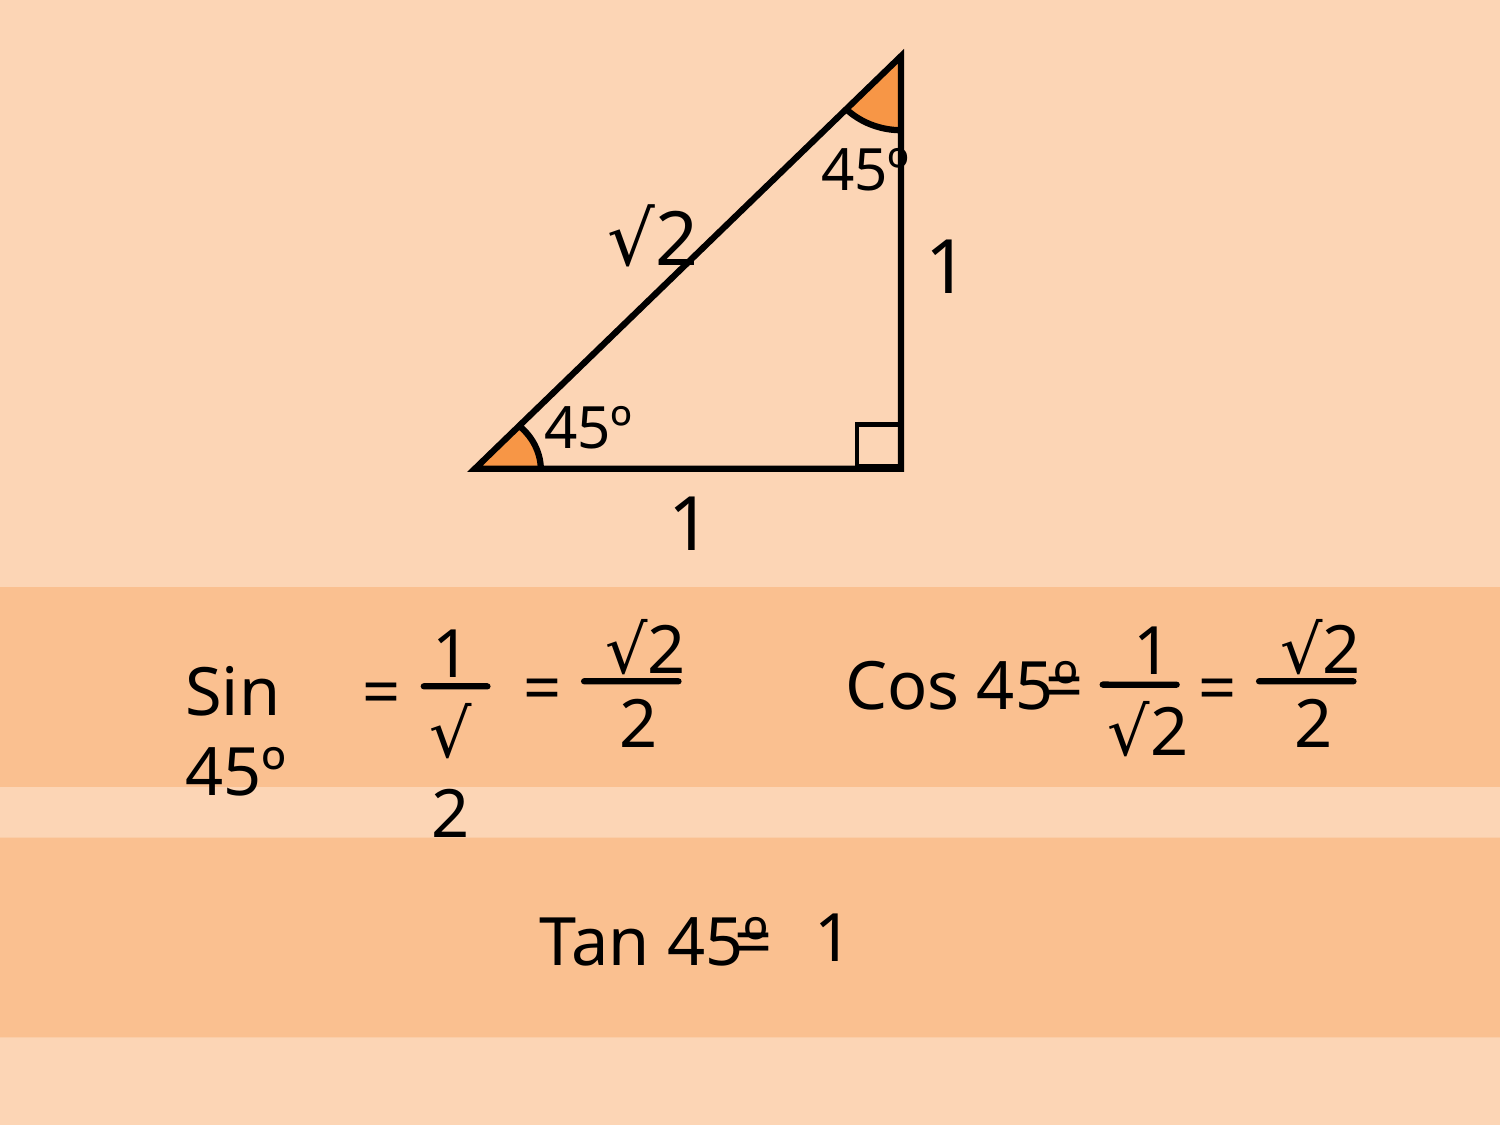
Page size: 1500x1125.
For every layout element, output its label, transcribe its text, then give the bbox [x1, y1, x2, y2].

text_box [830, 634, 1087, 732]
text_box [474, 55, 993, 575]
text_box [573, 599, 763, 770]
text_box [170, 640, 382, 738]
text_box 1 [800, 886, 907, 982]
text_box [1092, 600, 1250, 778]
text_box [1248, 599, 1438, 770]
text_box = [520, 636, 568, 732]
text_box [0, 836, 1500, 1039]
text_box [524, 890, 826, 988]
text_box [0, 585, 1500, 789]
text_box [387, 603, 516, 780]
